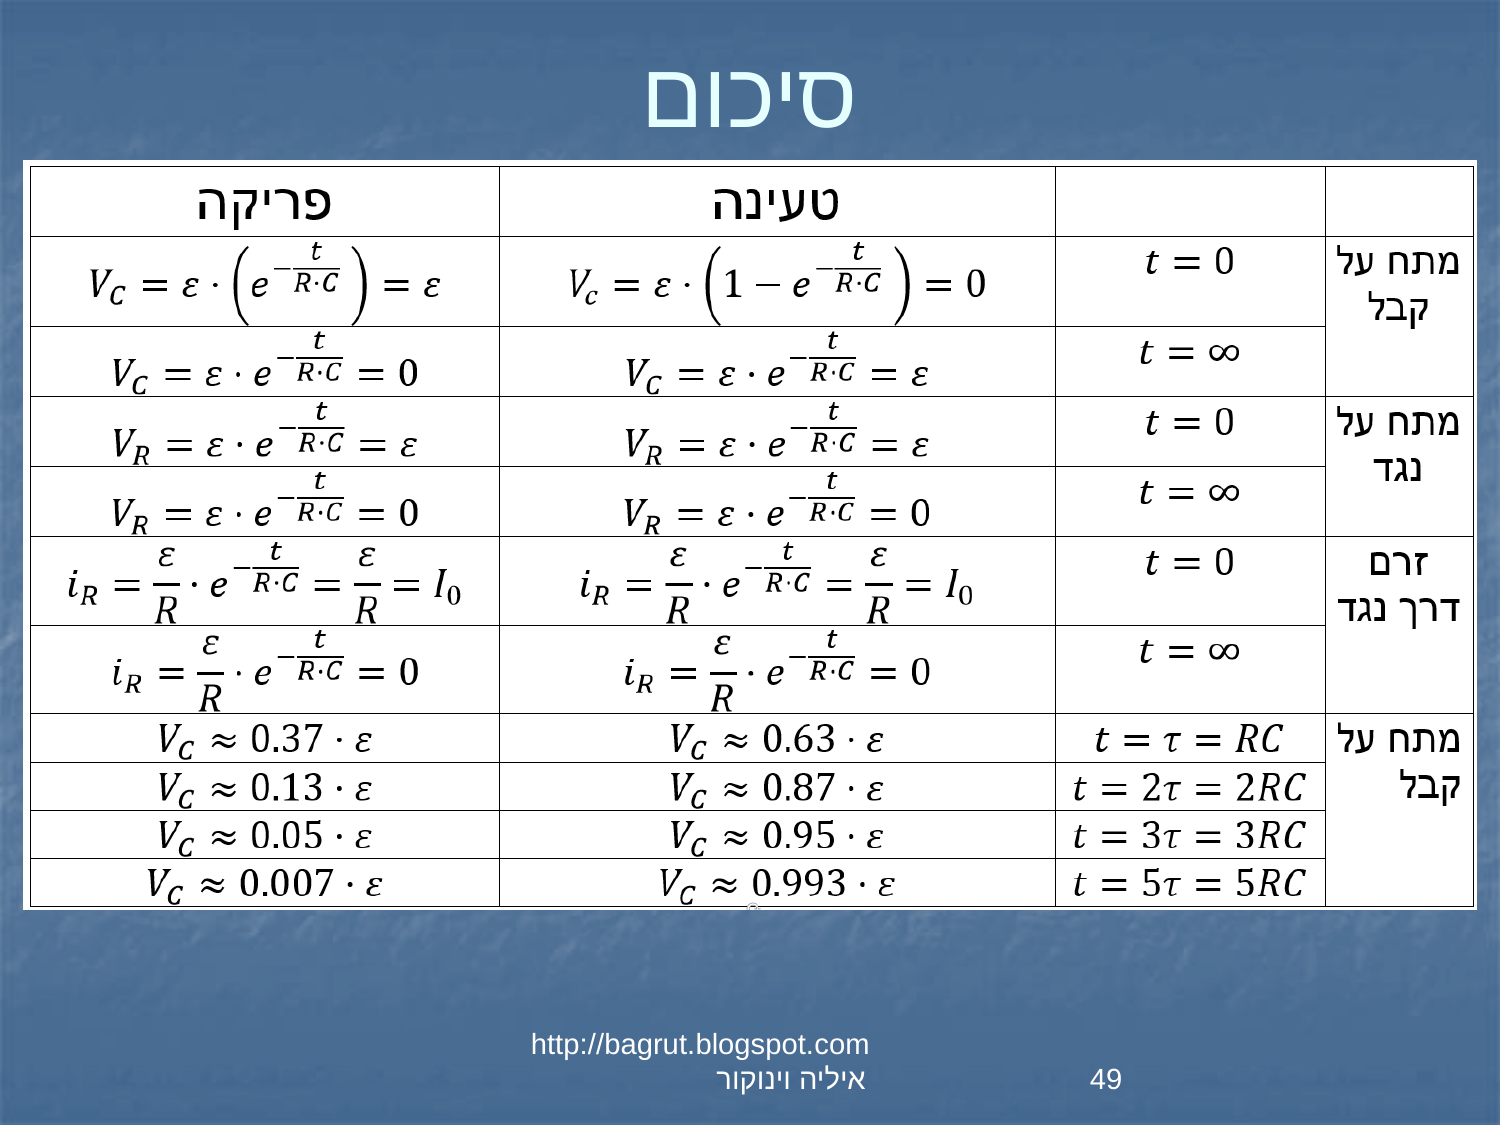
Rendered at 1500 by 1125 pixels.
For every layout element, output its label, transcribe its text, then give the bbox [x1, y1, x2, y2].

footer http://bagrut.blogspot.com איליה וינוקור [512, 1024, 988, 1103]
picture [23, 160, 1477, 910]
slide_number 49 [1074, 1024, 1425, 1103]
title סיכום [75, 45, 1425, 138]
